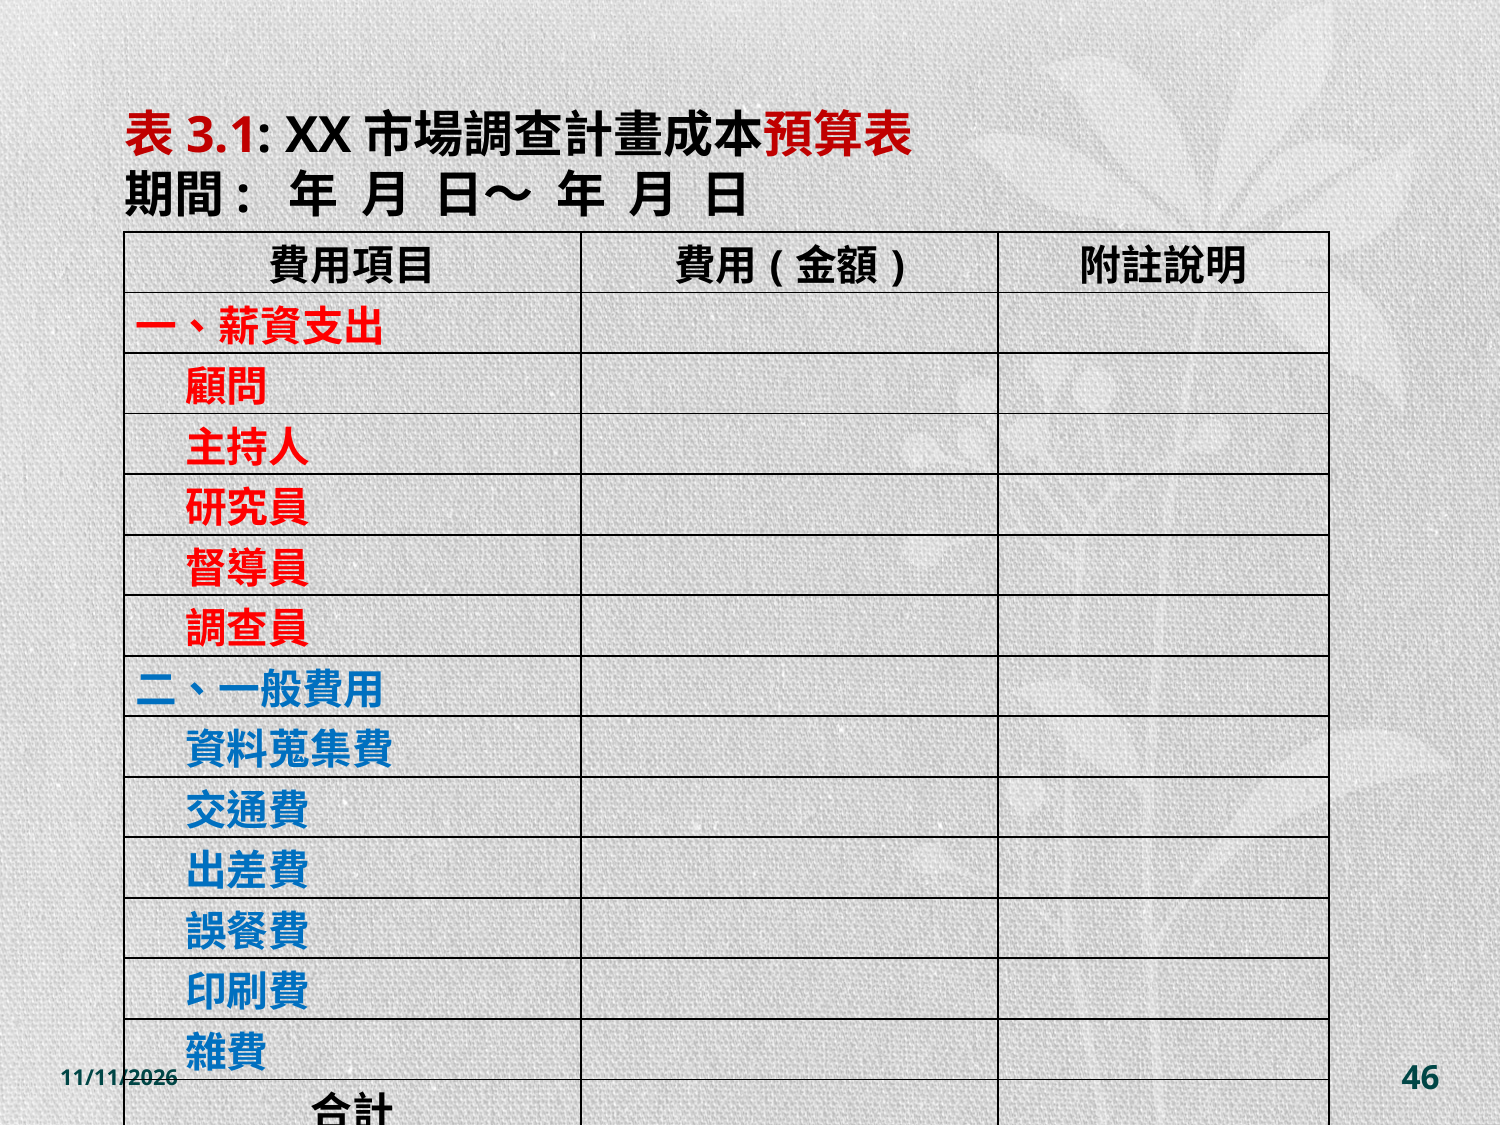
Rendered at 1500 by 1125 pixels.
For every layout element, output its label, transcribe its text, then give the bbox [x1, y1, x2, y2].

table_cell [999, 293, 1328, 352]
table_cell 交通費 [125, 778, 580, 836]
table_cell 督導員 [125, 536, 580, 594]
table_cell [582, 475, 997, 534]
table_cell 研究員 [125, 475, 580, 534]
table_cell [582, 778, 997, 836]
table_cell [582, 1020, 997, 1079]
table_cell 主持人 [125, 414, 580, 473]
table_cell [582, 899, 997, 957]
table_cell [999, 717, 1328, 776]
table_cell 調查員 [125, 596, 580, 655]
table_cell [999, 475, 1328, 534]
table_cell [999, 899, 1328, 957]
table_cell [999, 657, 1328, 715]
table_cell [999, 414, 1328, 473]
table_cell [582, 717, 997, 776]
table_cell [582, 414, 997, 473]
table_cell [999, 536, 1328, 594]
table_cell 雜費 [125, 1020, 580, 1079]
table_cell [999, 596, 1328, 655]
table_cell 出差費 [125, 838, 580, 897]
table_cell 誤餐費 [125, 899, 580, 957]
table_header 費用項目 [125, 233, 580, 292]
table_cell [999, 354, 1328, 413]
table_cell [999, 1080, 1328, 1125]
table_cell [582, 354, 997, 413]
table_cell 二、一般費用 [125, 657, 580, 715]
table_header 費用(金額) [582, 233, 997, 292]
table_cell [582, 596, 997, 655]
table_cell 一、薪資支出 [125, 293, 580, 352]
text_box 表3.1: XX市場調查計畫成本預算表 期間: 年 月 日～ 年 月 日 [75, 95, 929, 231]
table_cell 顧問 [125, 354, 580, 413]
table_cell [582, 959, 997, 1018]
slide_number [45, 1054, 123, 1103]
table_cell [582, 1080, 997, 1125]
slide_number 46 [1330, 1054, 1455, 1103]
table_cell [999, 959, 1328, 1018]
table_cell [999, 838, 1328, 897]
table_cell [582, 536, 997, 594]
table_cell [999, 1020, 1328, 1079]
table_header 附註說明 [999, 233, 1328, 292]
table_cell [999, 778, 1328, 836]
table_cell [582, 838, 997, 897]
table_cell 合計 [125, 1080, 580, 1125]
table_cell 印刷費 [125, 959, 580, 1018]
table_cell [582, 293, 997, 352]
table_cell [582, 657, 997, 715]
table_cell 資料蒐集費 [125, 717, 580, 776]
